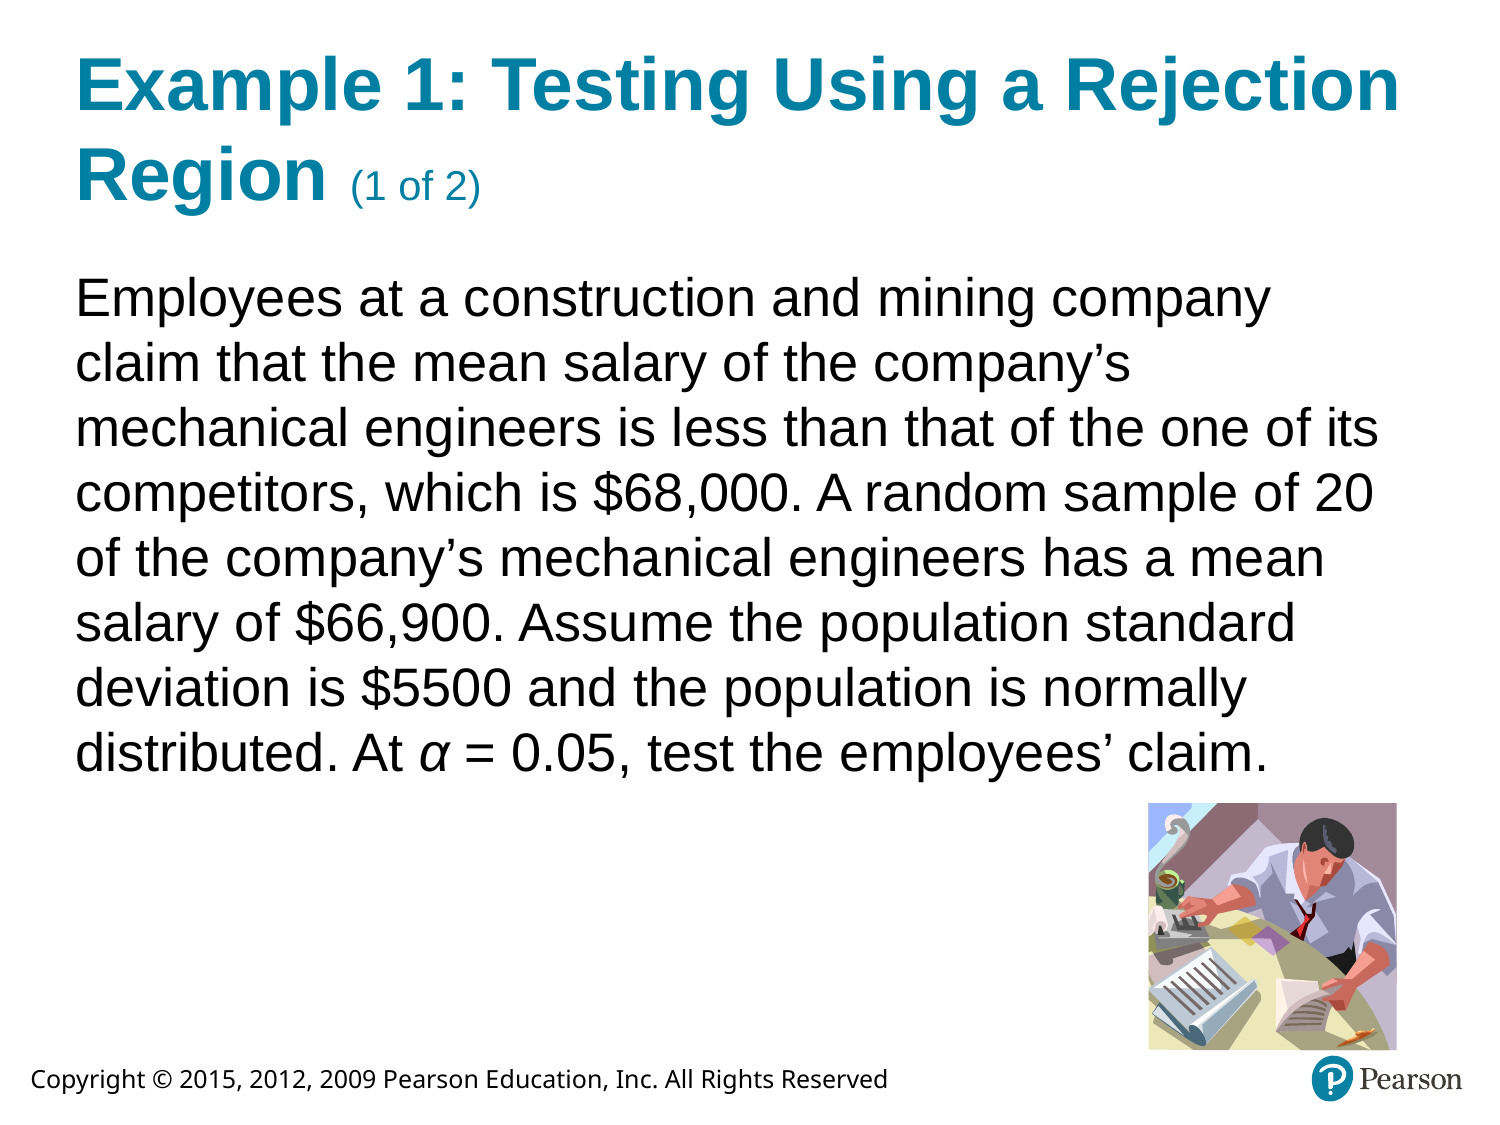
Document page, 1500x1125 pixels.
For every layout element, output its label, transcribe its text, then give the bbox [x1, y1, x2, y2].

title Example 1: Testing Using a Rejection Region (1 of 2) [75, 35, 1425, 216]
list Employees at a construction and mining company claim that the mean salary of the company’s mechanical engineers is less than that of the one of its competitors, which is $68,000. A random sample of 20 of the company’s mechanical engineers has a mean salary of $66,900. Assume the population standard deviation is $5500 and the population is normally distributed. At α = 0.05, test the employees’ claim. [75, 262, 1400, 788]
picture [1148, 799, 1401, 1054]
